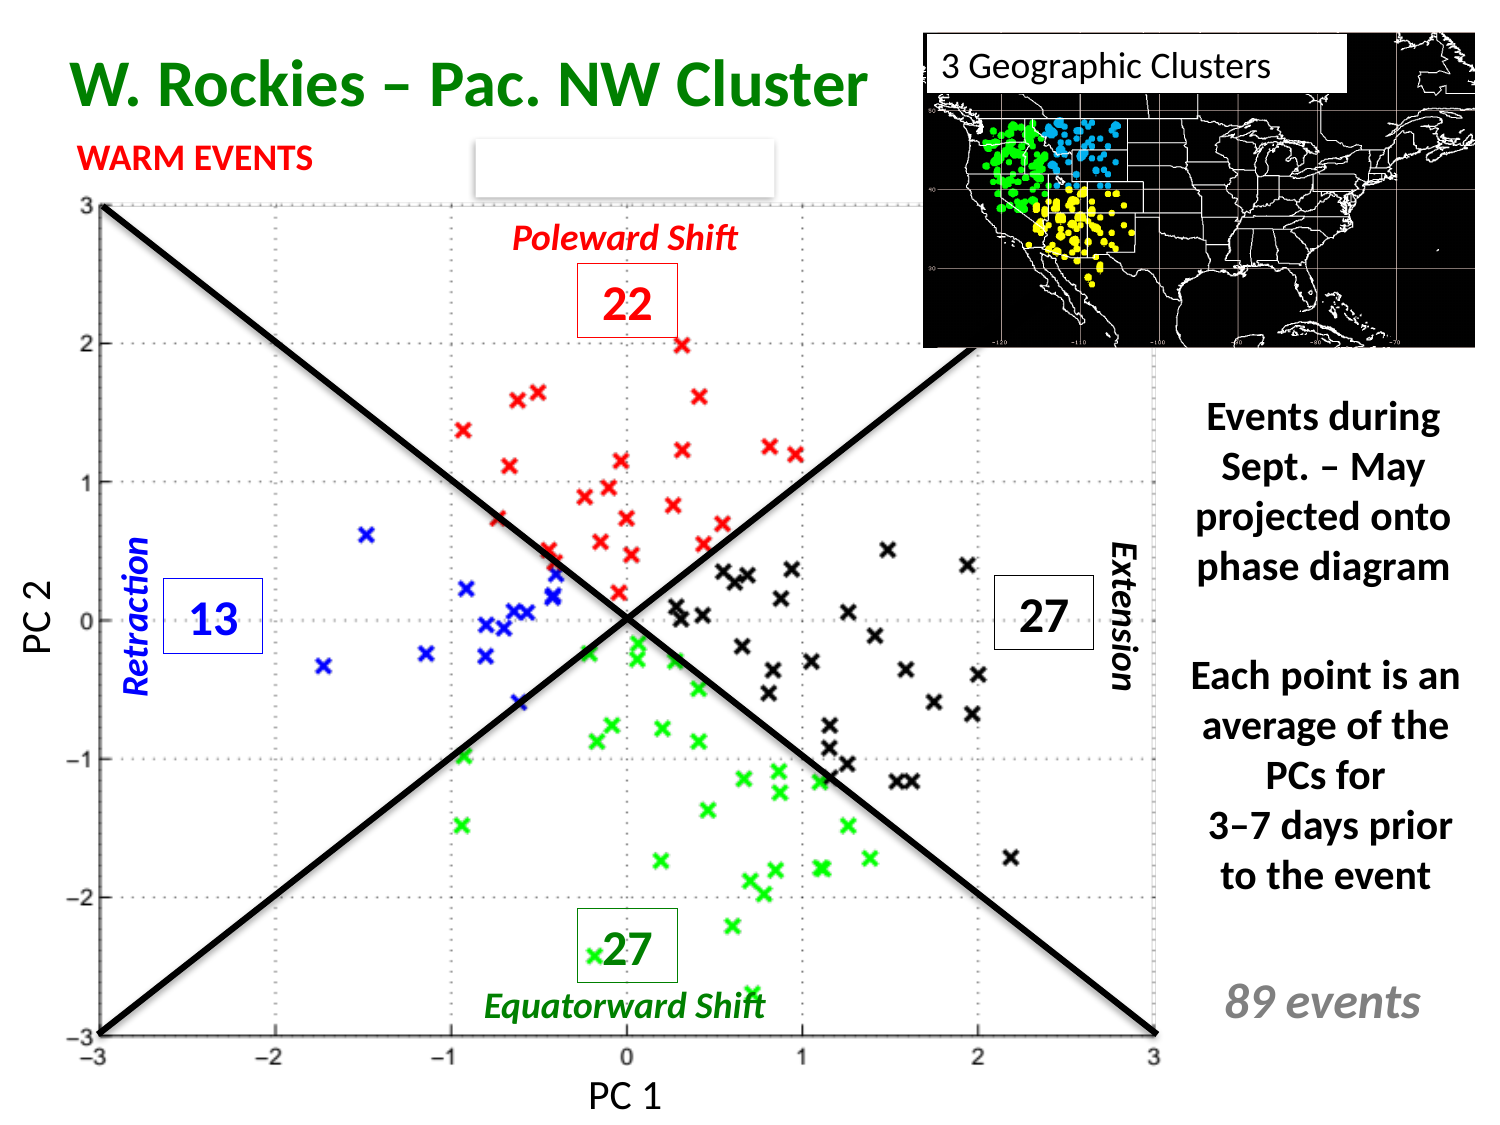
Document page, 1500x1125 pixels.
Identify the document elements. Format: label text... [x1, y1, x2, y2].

picture [0, 0, 1475, 1125]
text_box 89 events [1330, 961, 1464, 1037]
text_box Each point is an average of the PCs for 3–7 days prior to the event [1330, 640, 1486, 906]
text_box Events during Sept. – May projected onto phase diagram [1330, 381, 1483, 597]
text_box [97, 205, 1153, 1035]
